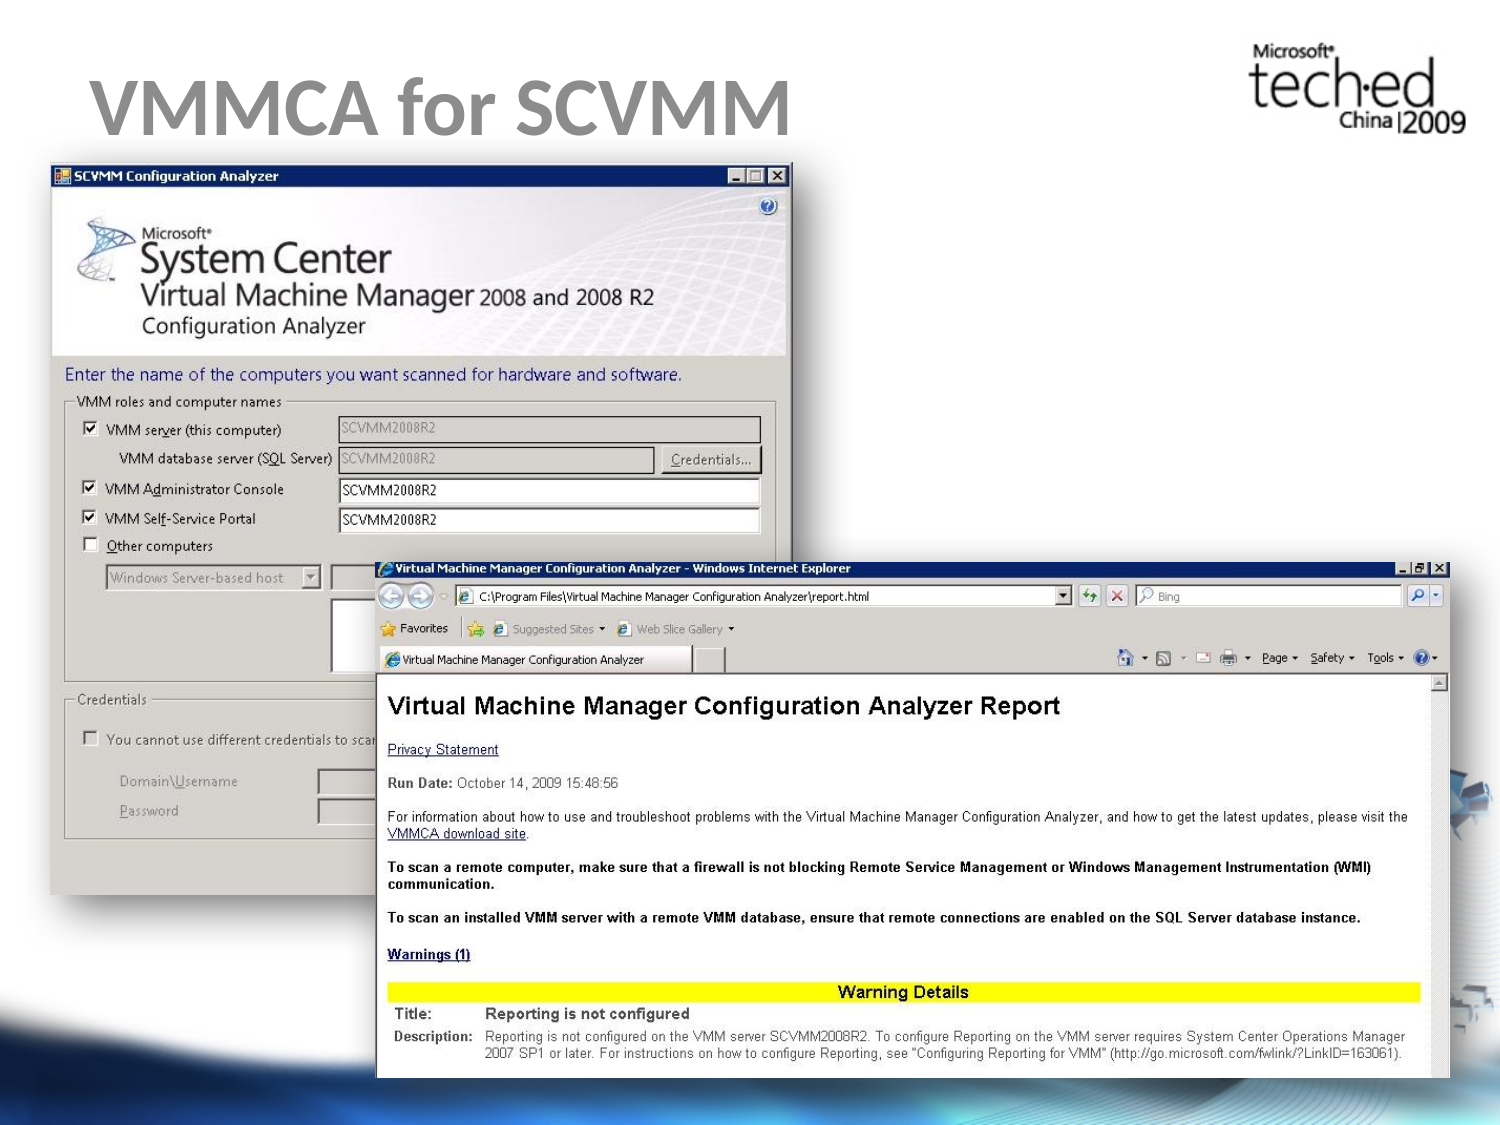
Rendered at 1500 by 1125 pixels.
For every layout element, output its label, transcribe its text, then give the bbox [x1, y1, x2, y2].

picture [0, 0, 1500, 1125]
title VMMCA for SCVMM [75, 45, 1425, 233]
